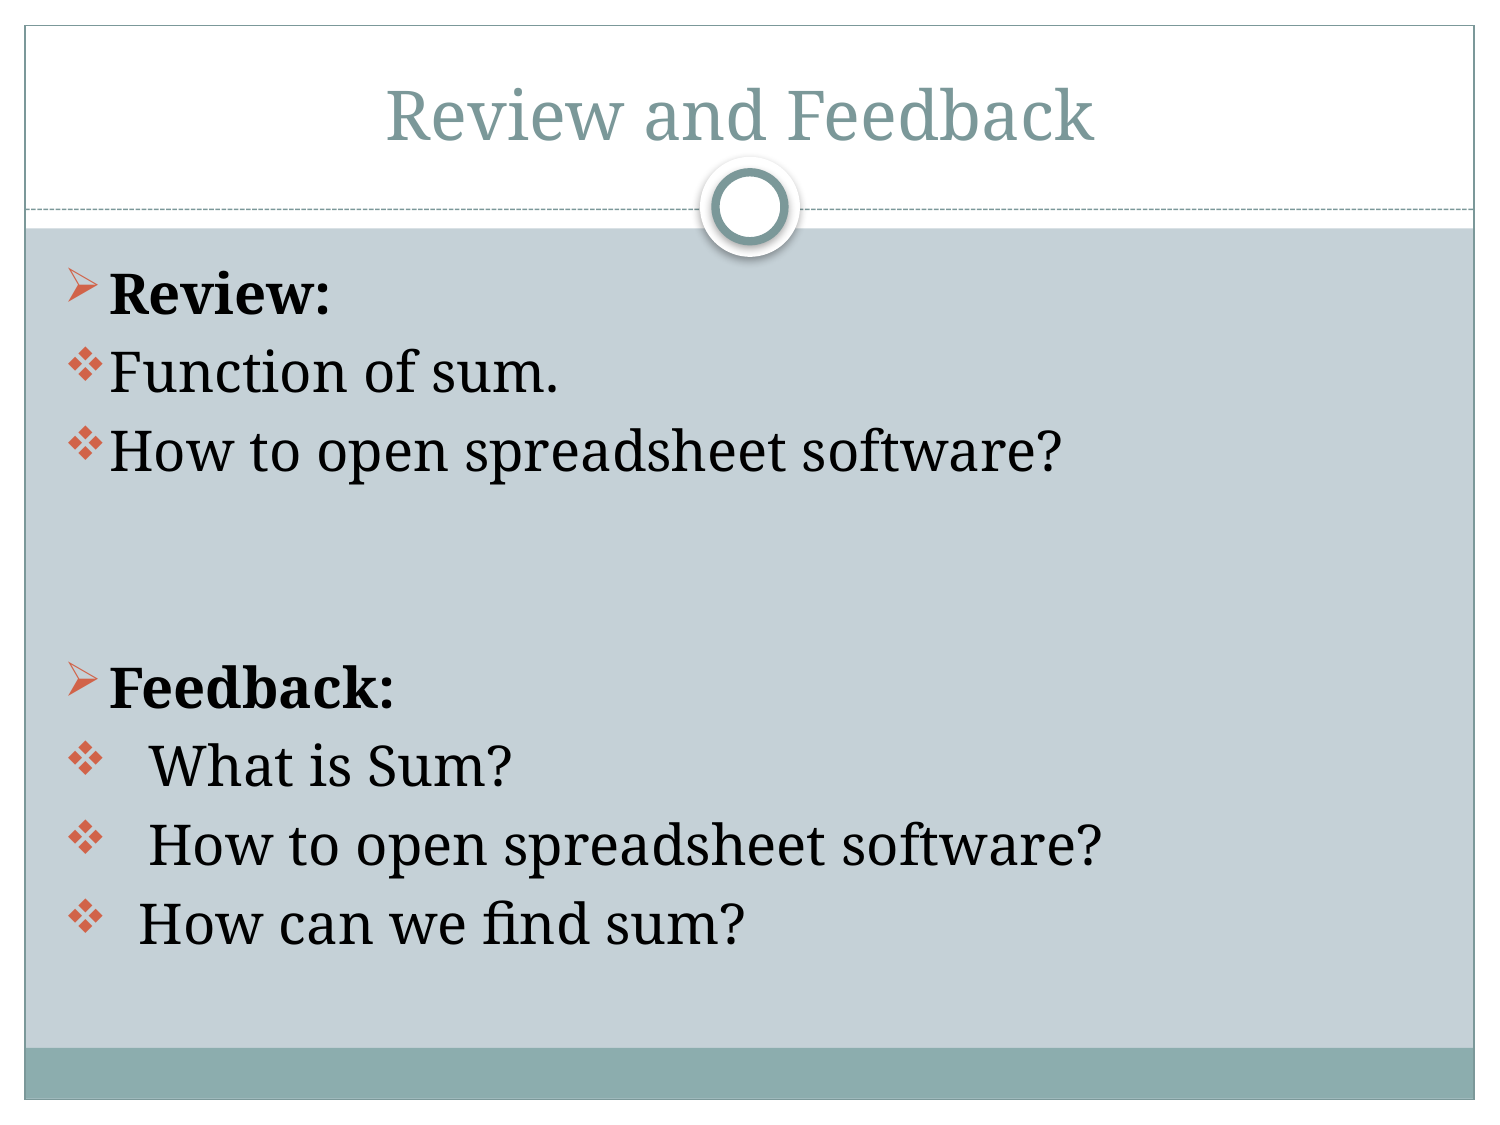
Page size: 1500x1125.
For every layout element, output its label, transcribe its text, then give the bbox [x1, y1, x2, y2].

list Review: Function of sum. How to open spreadsheet software? Feedback: What is Sum? How to open spreadsheet software? How can we find sum? [49, 250, 1445, 1001]
title Review and Feedback [49, 37, 1450, 162]
